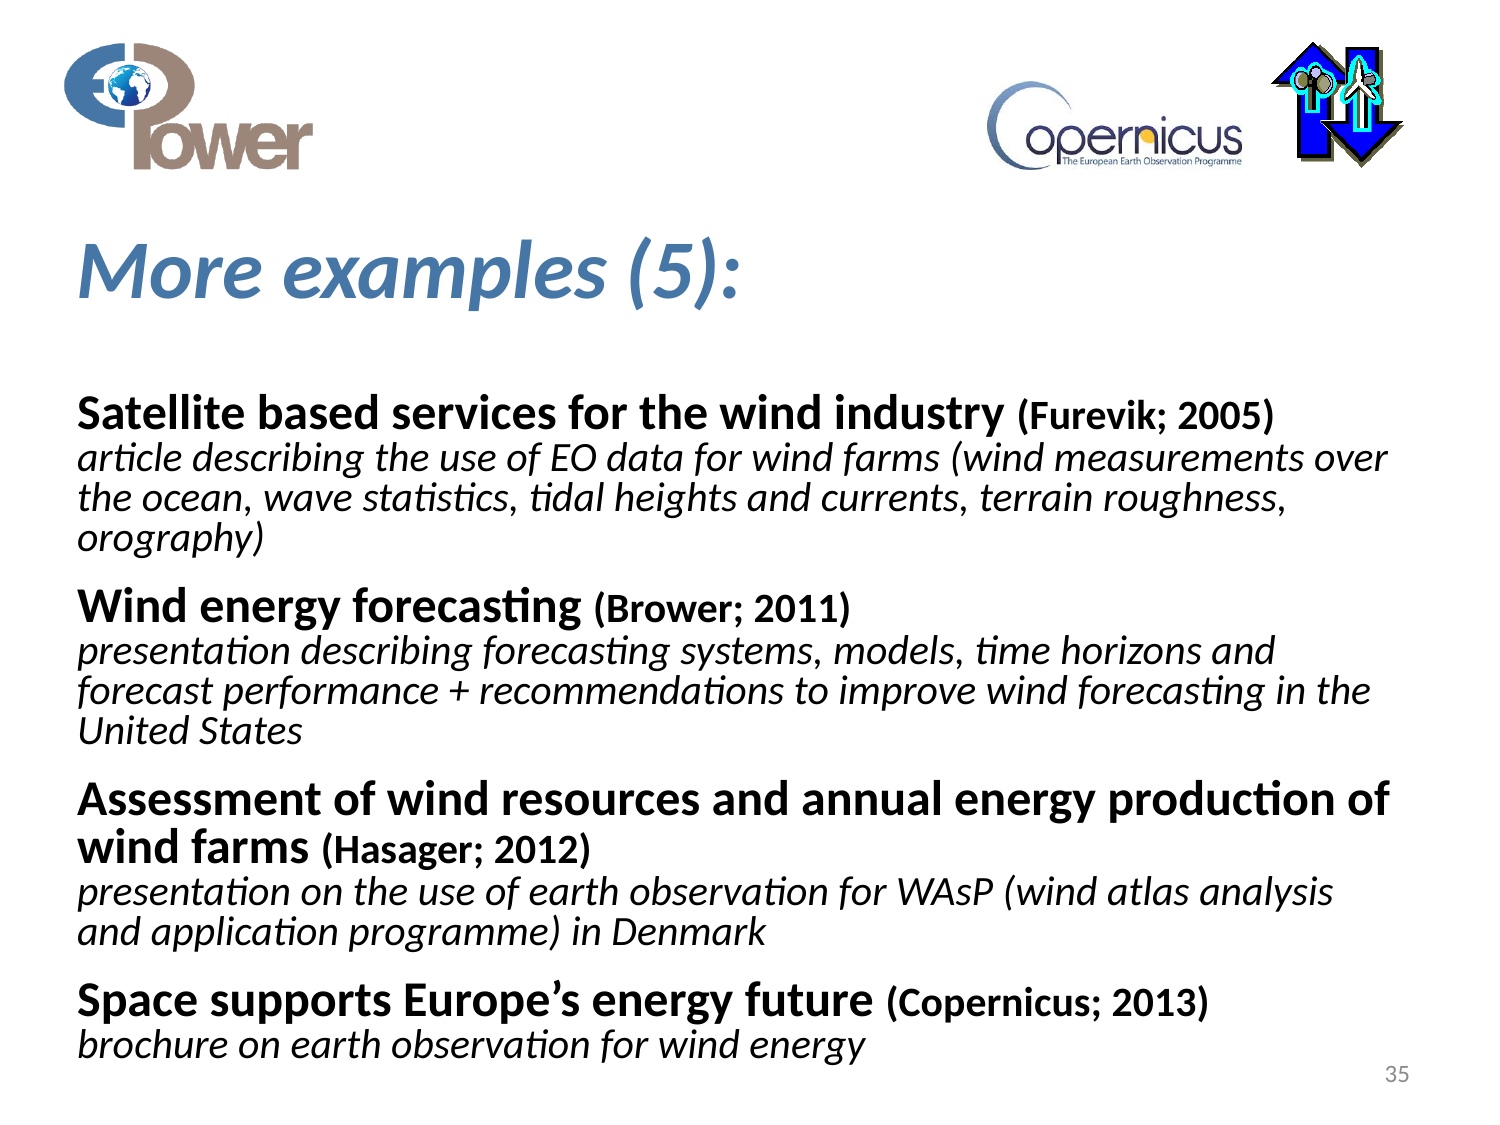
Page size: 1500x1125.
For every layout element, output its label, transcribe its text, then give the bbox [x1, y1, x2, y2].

picture [61, 41, 313, 171]
picture [987, 81, 1251, 171]
list Satellite based services for the wind industry (Furevik; 2005) article describing the use of EO data for wind farms (wind measurements over the ocean, wave statistics, tidal heights and currents, terrain roughness, orography) Wind energy forecasting (Brower; 2011) presentation describing forecasting systems, models, time horizons and forecast performance + recommendations to improve wind forecasting in the United States Assessment of wind resources and annual energy production of wind farms (Hasager; 2012) presentation on the use of earth observation for WAsP (wind atlas analysis and application programme) in Denmark Space supports Europe’s energy future (Copernicus; 2013) brochure on earth observation for wind energy [62, 383, 1409, 1125]
slide_number 35 [1074, 1042, 1425, 1103]
text_box More examples (5): [61, 177, 1409, 355]
picture [1270, 35, 1409, 174]
